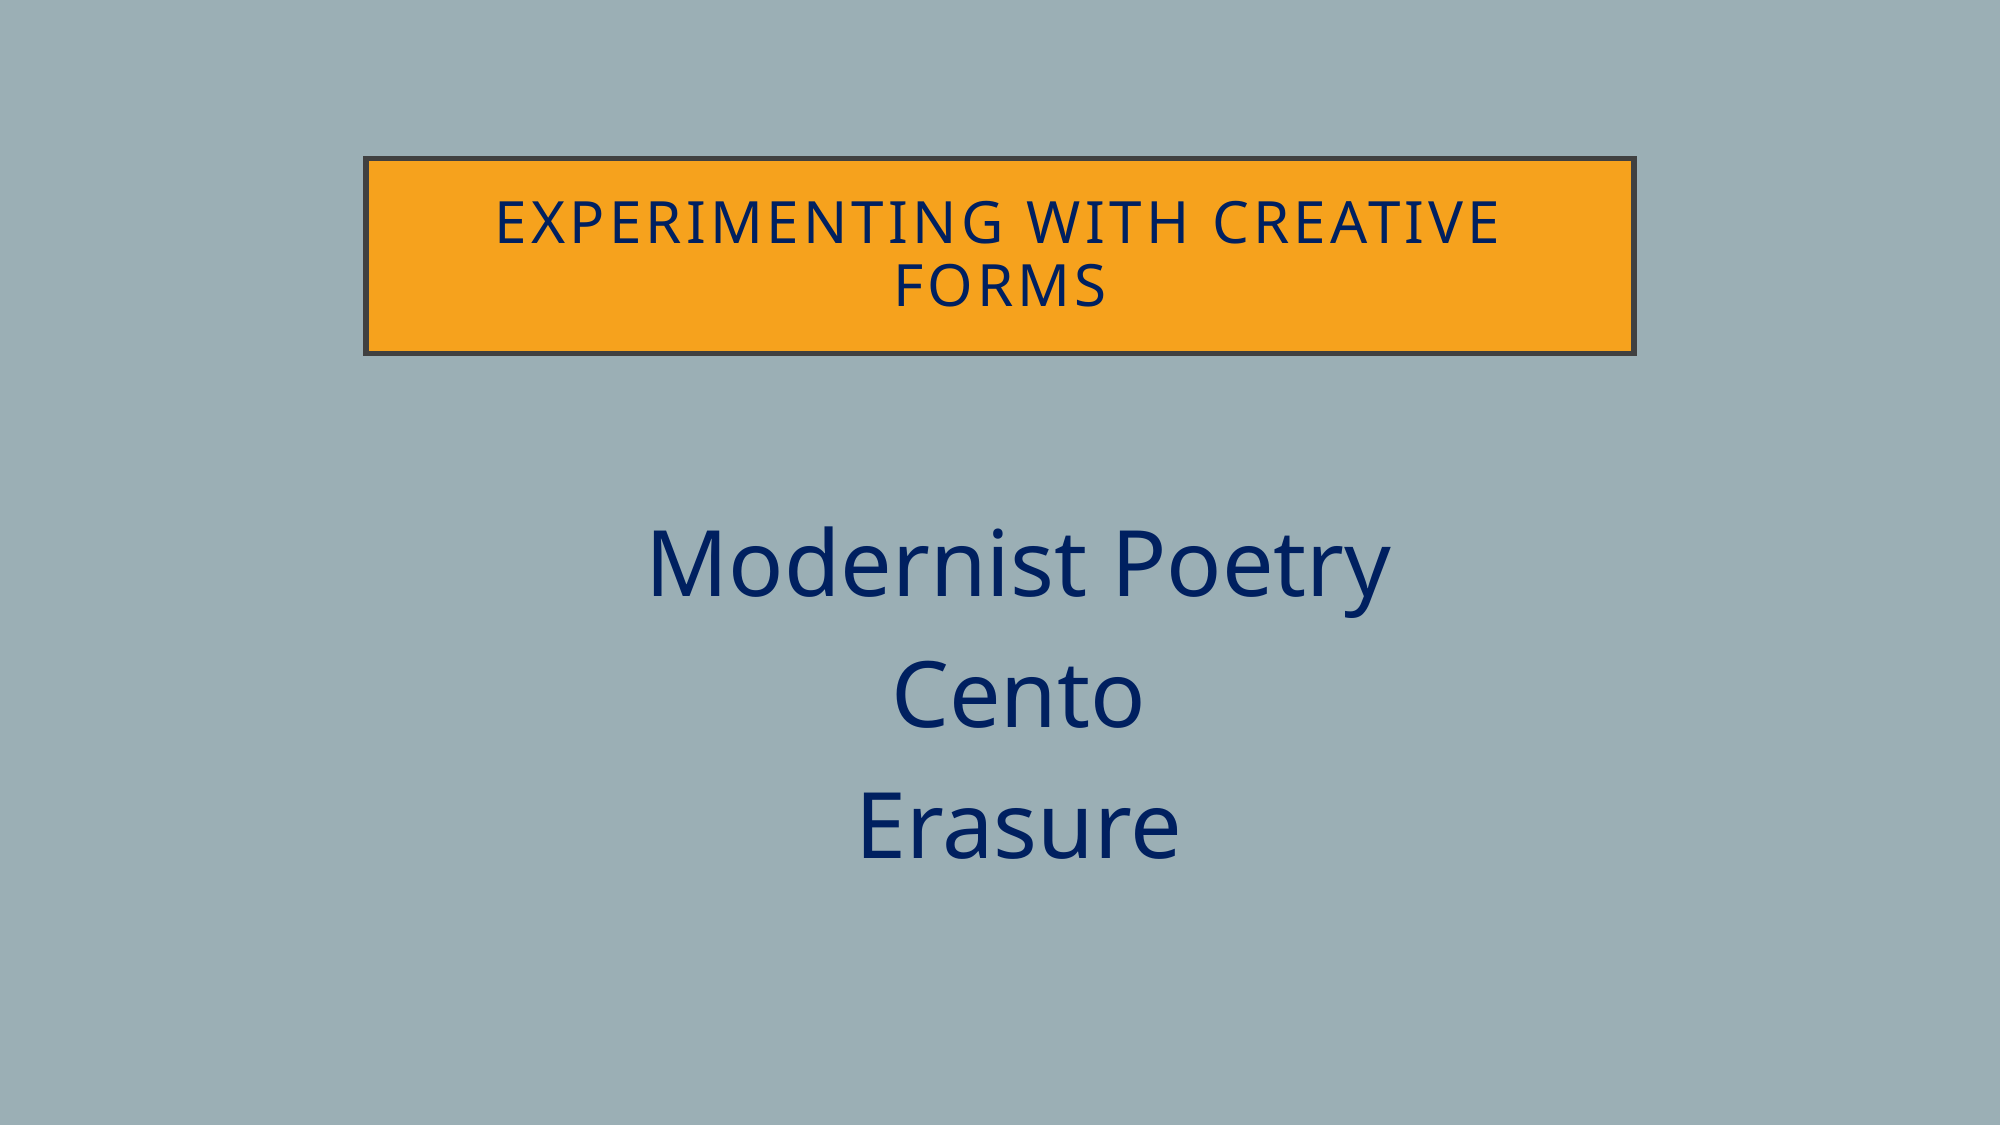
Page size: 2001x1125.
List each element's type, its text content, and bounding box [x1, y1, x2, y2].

list Modernist Poetry Cento Erasure [366, 497, 1634, 1007]
title Experimenting with creative forms [363, 156, 1637, 356]
